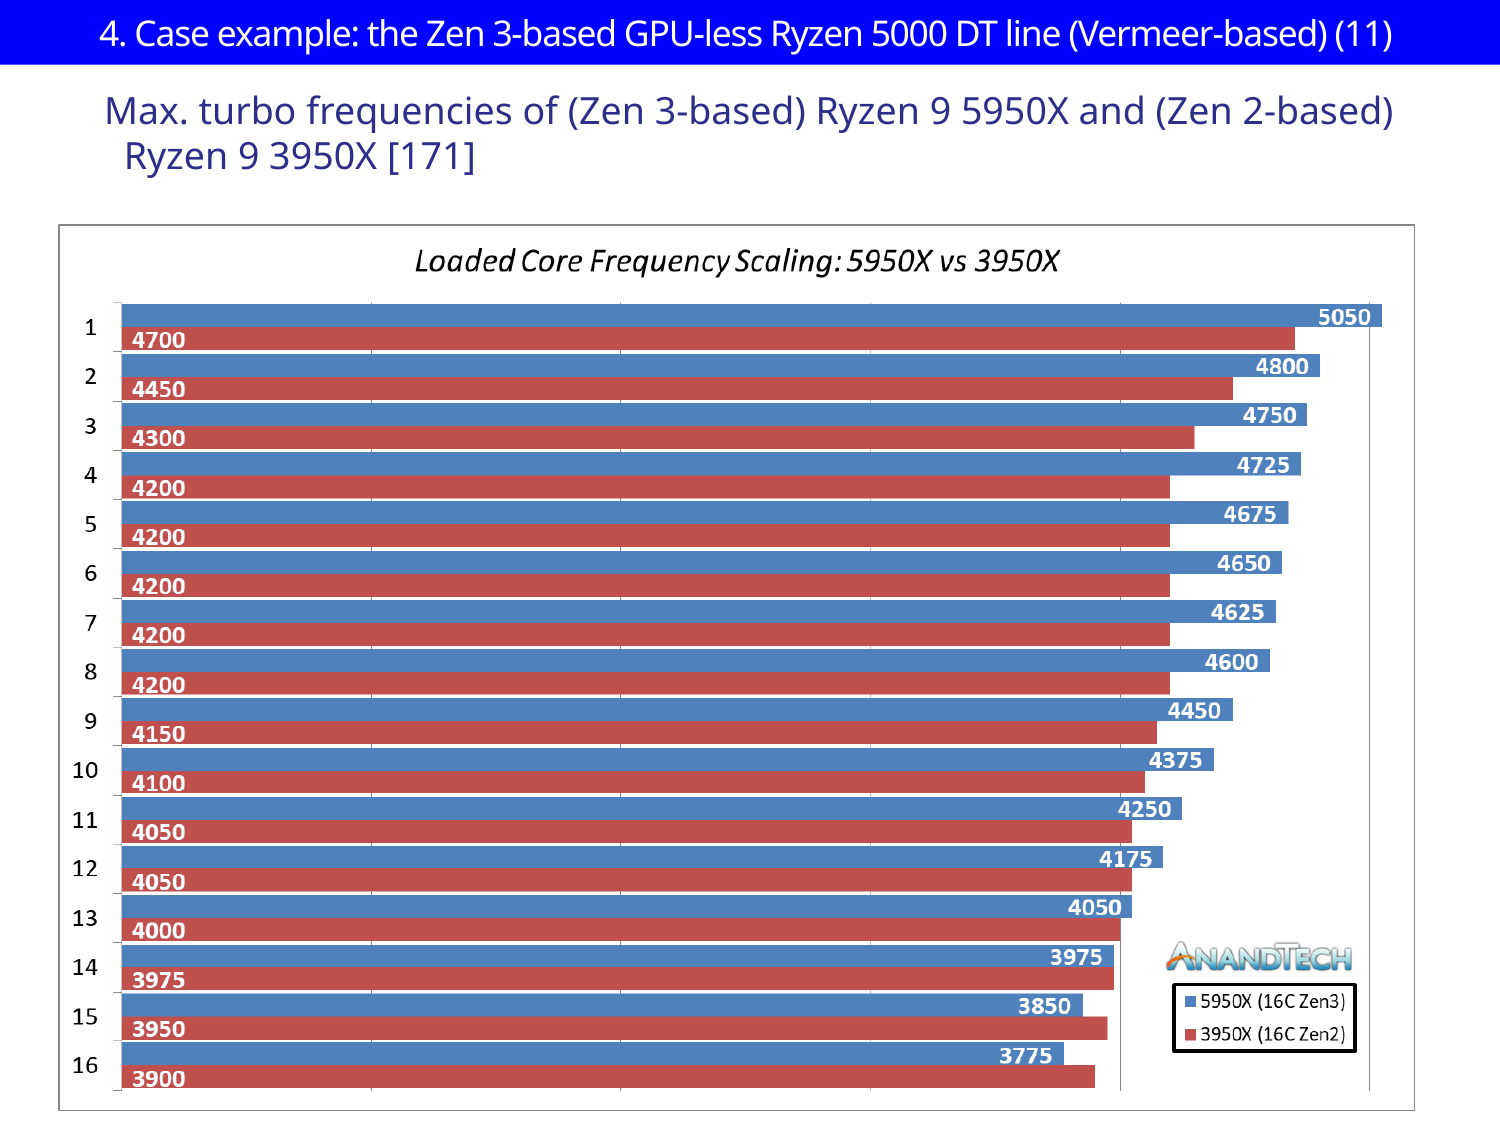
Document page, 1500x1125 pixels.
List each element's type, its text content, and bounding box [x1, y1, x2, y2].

picture [58, 223, 1416, 1112]
text_box Max. turbo frequencies of (Zen 3-based) Ryzen 9 5950X and (Zen 2-based) Ryzen 9 3950X [171] [89, 79, 1410, 185]
title 4. Case example: the Zen 3-based GPU-less Ryzen 5000 DT line (Vermeer-based) (11) [0, 0, 1500, 65]
